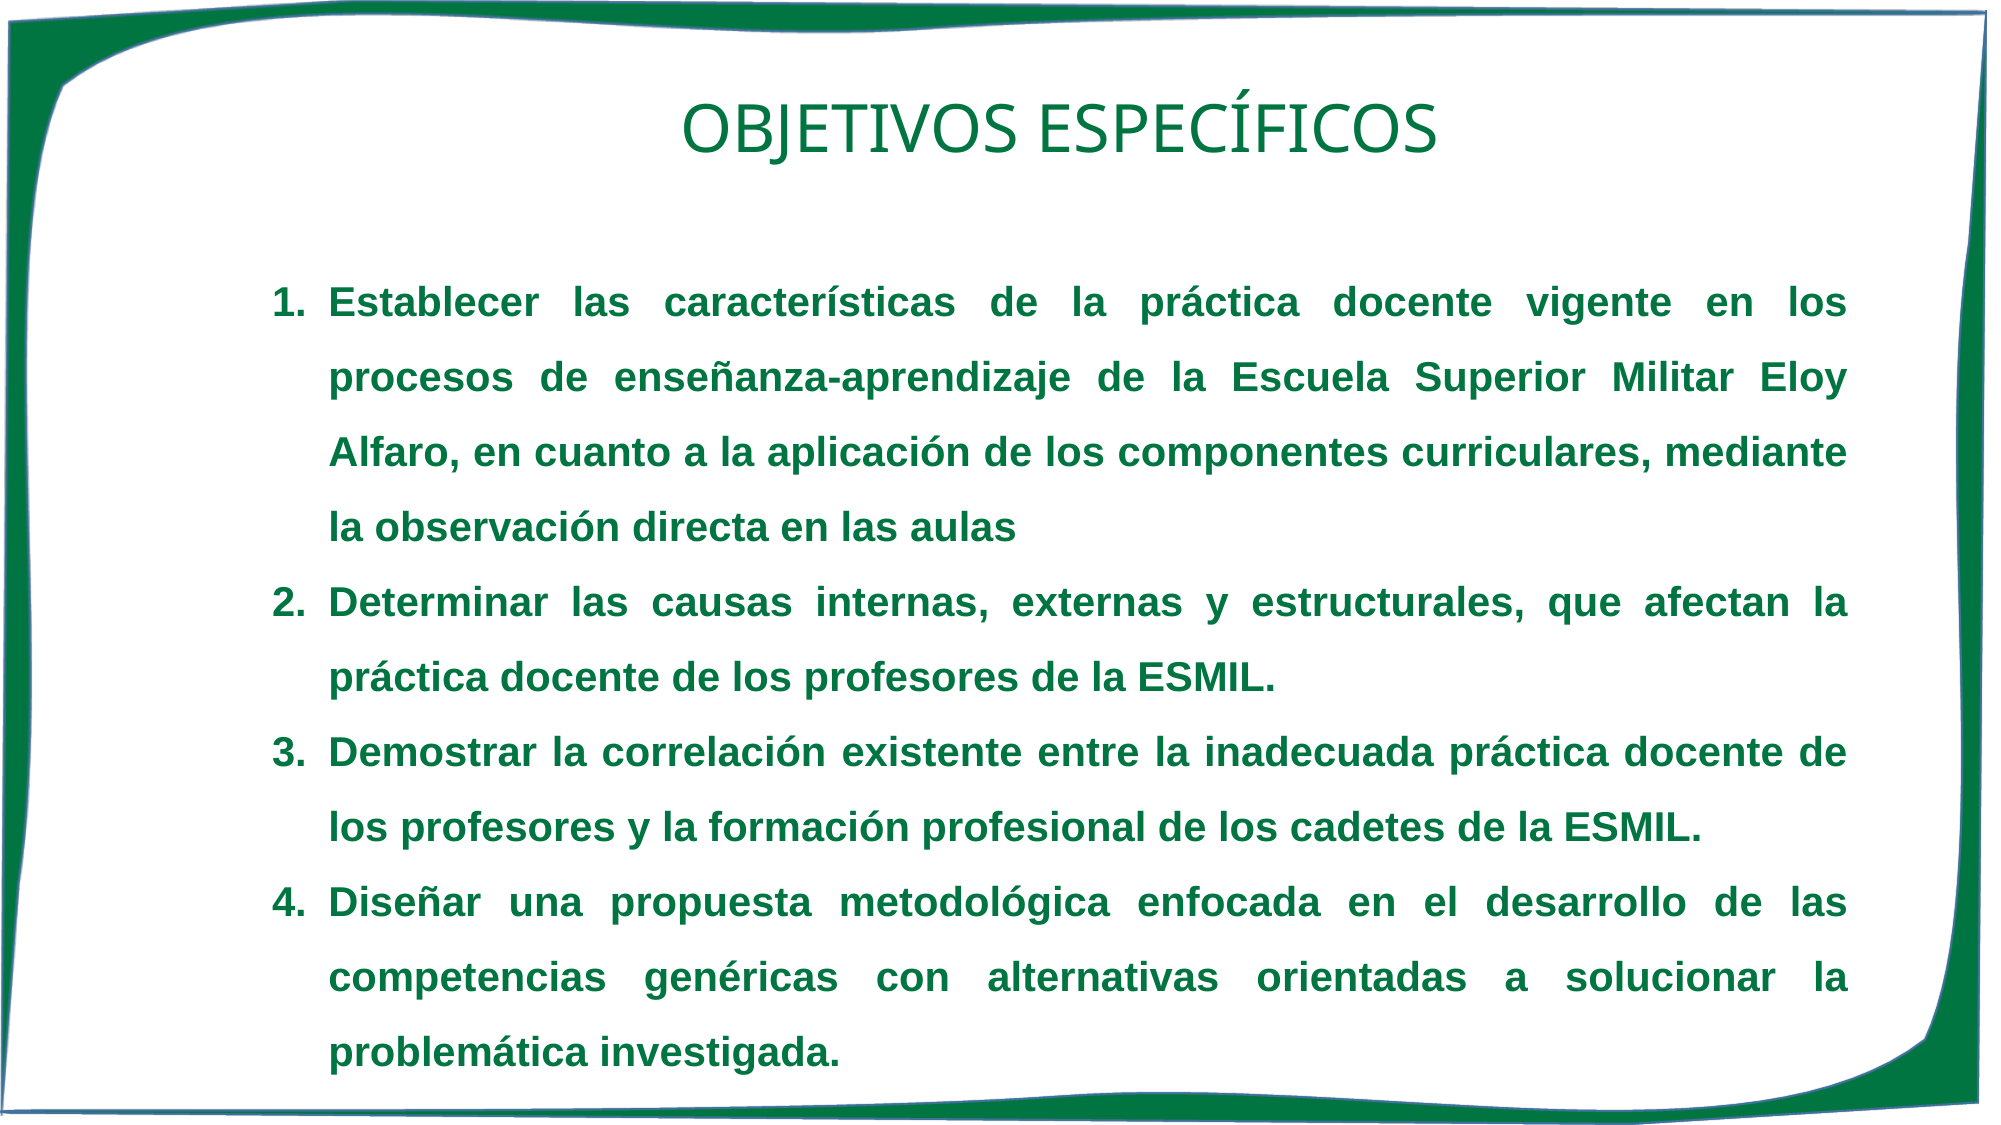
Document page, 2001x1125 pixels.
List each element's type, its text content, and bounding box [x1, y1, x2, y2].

picture [0, 1, 1987, 1125]
text_box OBJETIVOS ESPECÍFICOS [516, 52, 1605, 199]
text_box Establecer las características de la práctica docente vigente en los procesos de enseñanza-aprendizaje de la Escuela Superior Militar Eloy Alfaro, en cuanto a la aplicación de los componentes curriculares, mediante la observación directa en las aulas Determinar las causas internas, externas y estructurales, que afectan la práctica docente de los profesores de la ESMIL. Demostrar la correlación existente entre la inadecuada práctica docente de los profesores y la formación profesional de los cadetes de la ESMIL. Diseñar una propuesta metodológica enfocada en el desarrollo de las competencias genéricas con alternativas orientadas a solucionar la problemática investigada. [257, 242, 1864, 1082]
